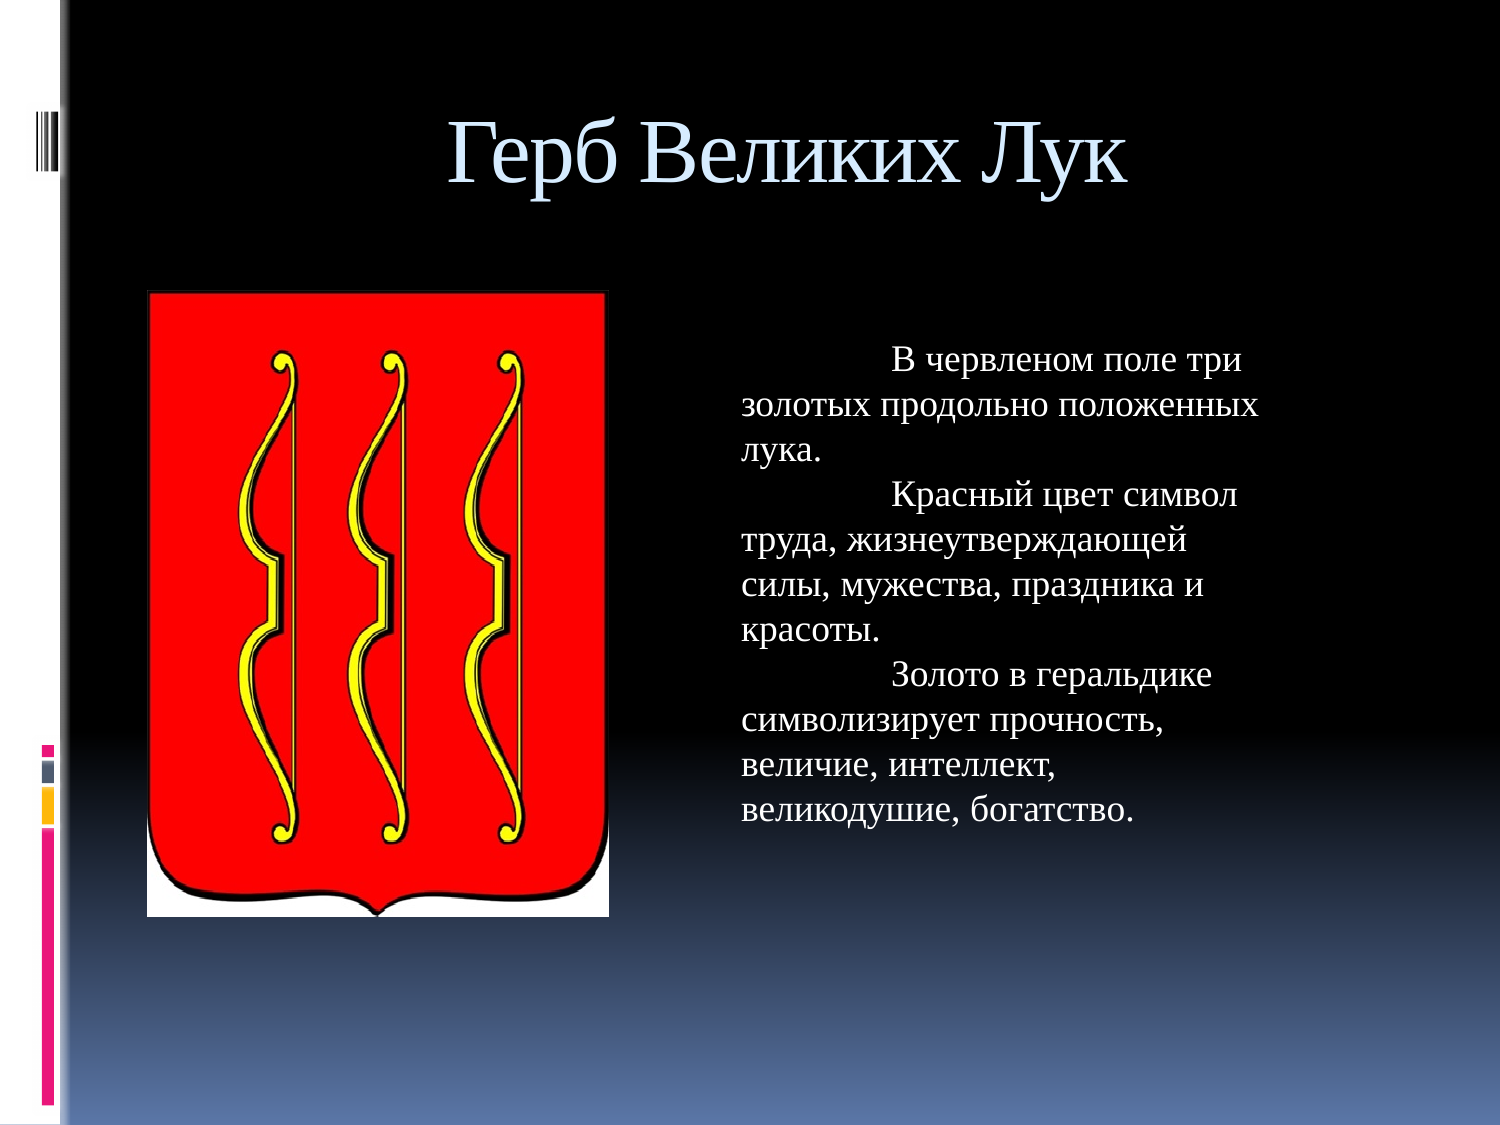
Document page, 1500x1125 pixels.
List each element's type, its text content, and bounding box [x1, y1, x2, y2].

picture [147, 290, 609, 918]
title Герб Великих Лук [150, 83, 1425, 234]
text_box В червленом поле три золотых продольно положенных лука. Красный цвет символ труда, жизнеутверждающей силы, мужества, праздника и красоты. Золото в геральдике символизирует прочность, величие, интеллект, великодушие, богатство. [726, 326, 1294, 836]
